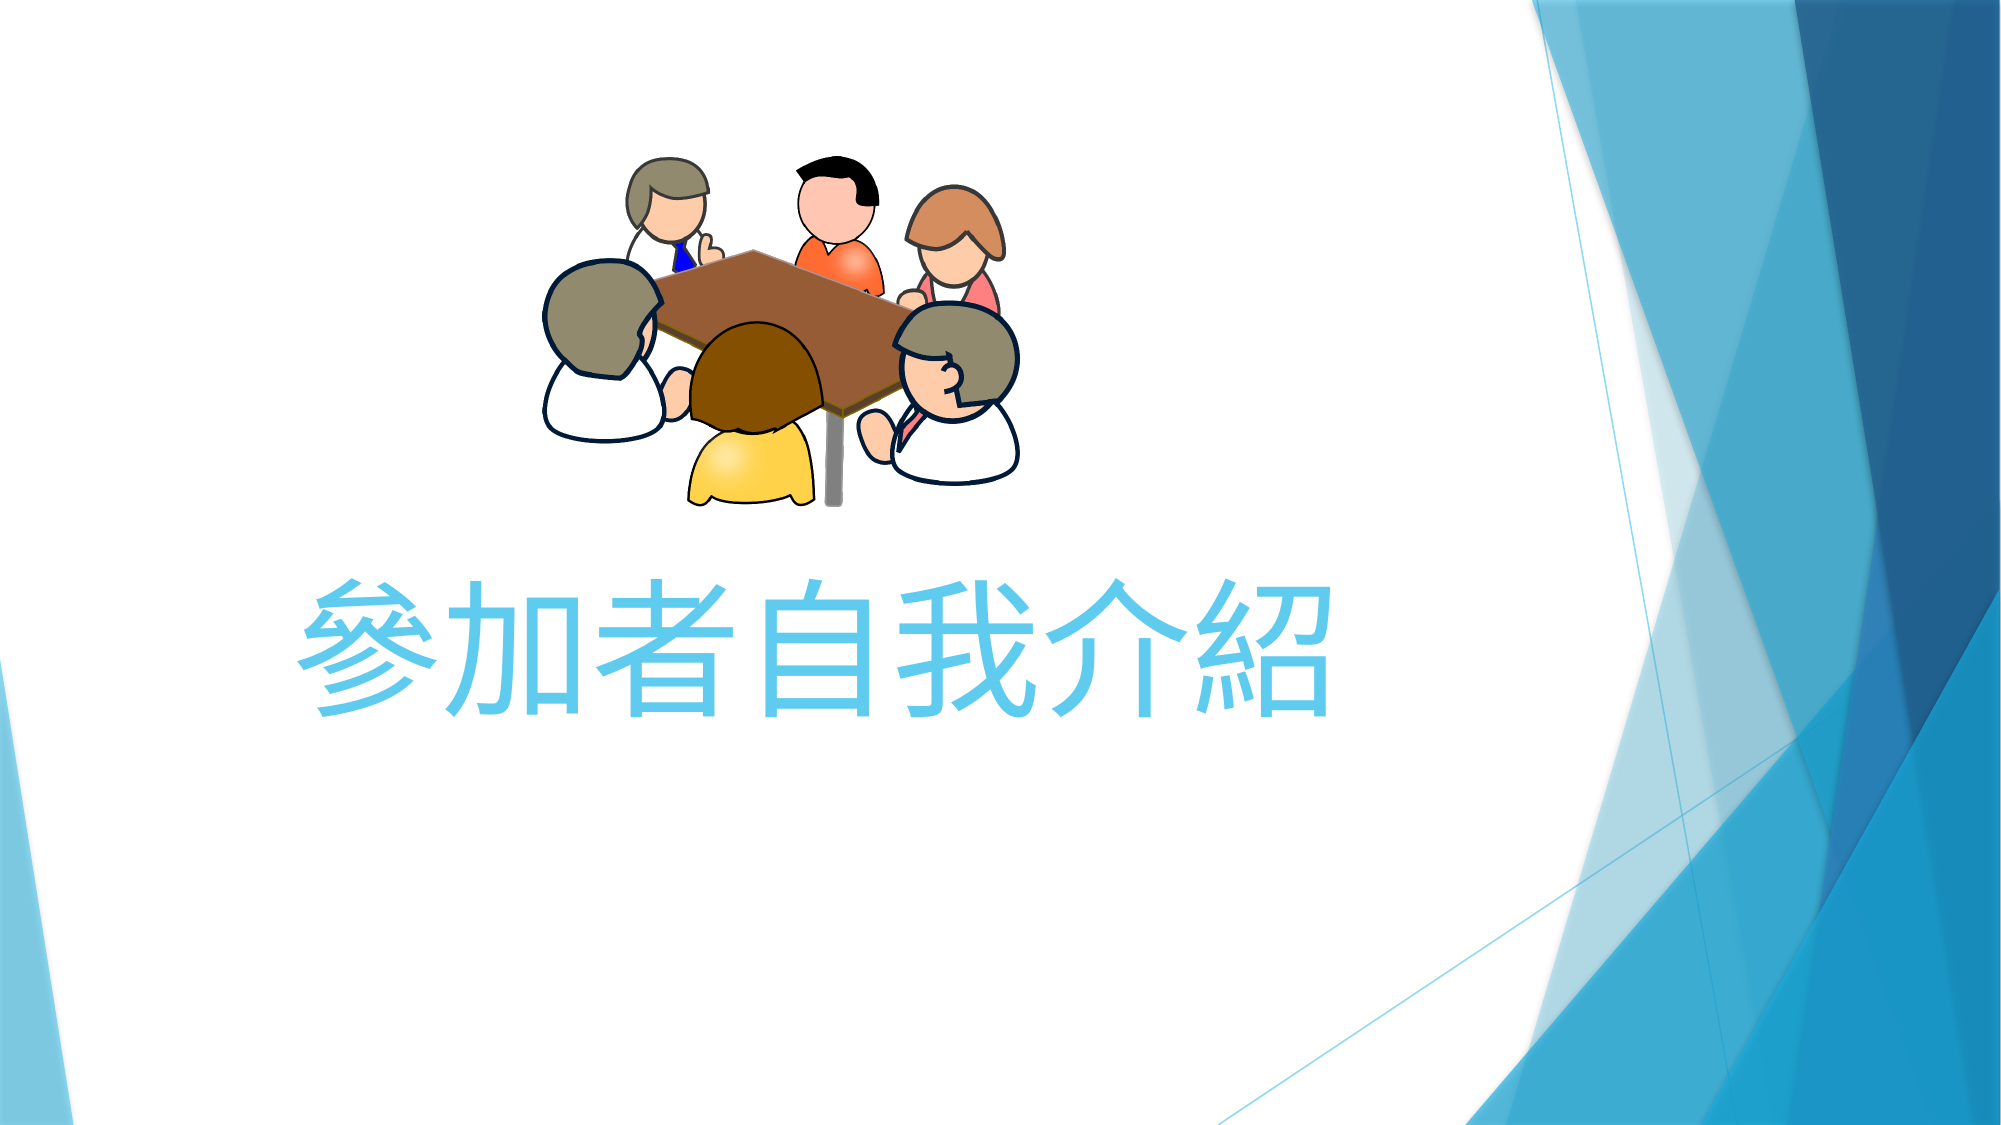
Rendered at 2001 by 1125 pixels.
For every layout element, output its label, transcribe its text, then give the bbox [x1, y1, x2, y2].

picture [542, 155, 1020, 508]
title 參加者自我介紹 [111, 443, 1522, 743]
